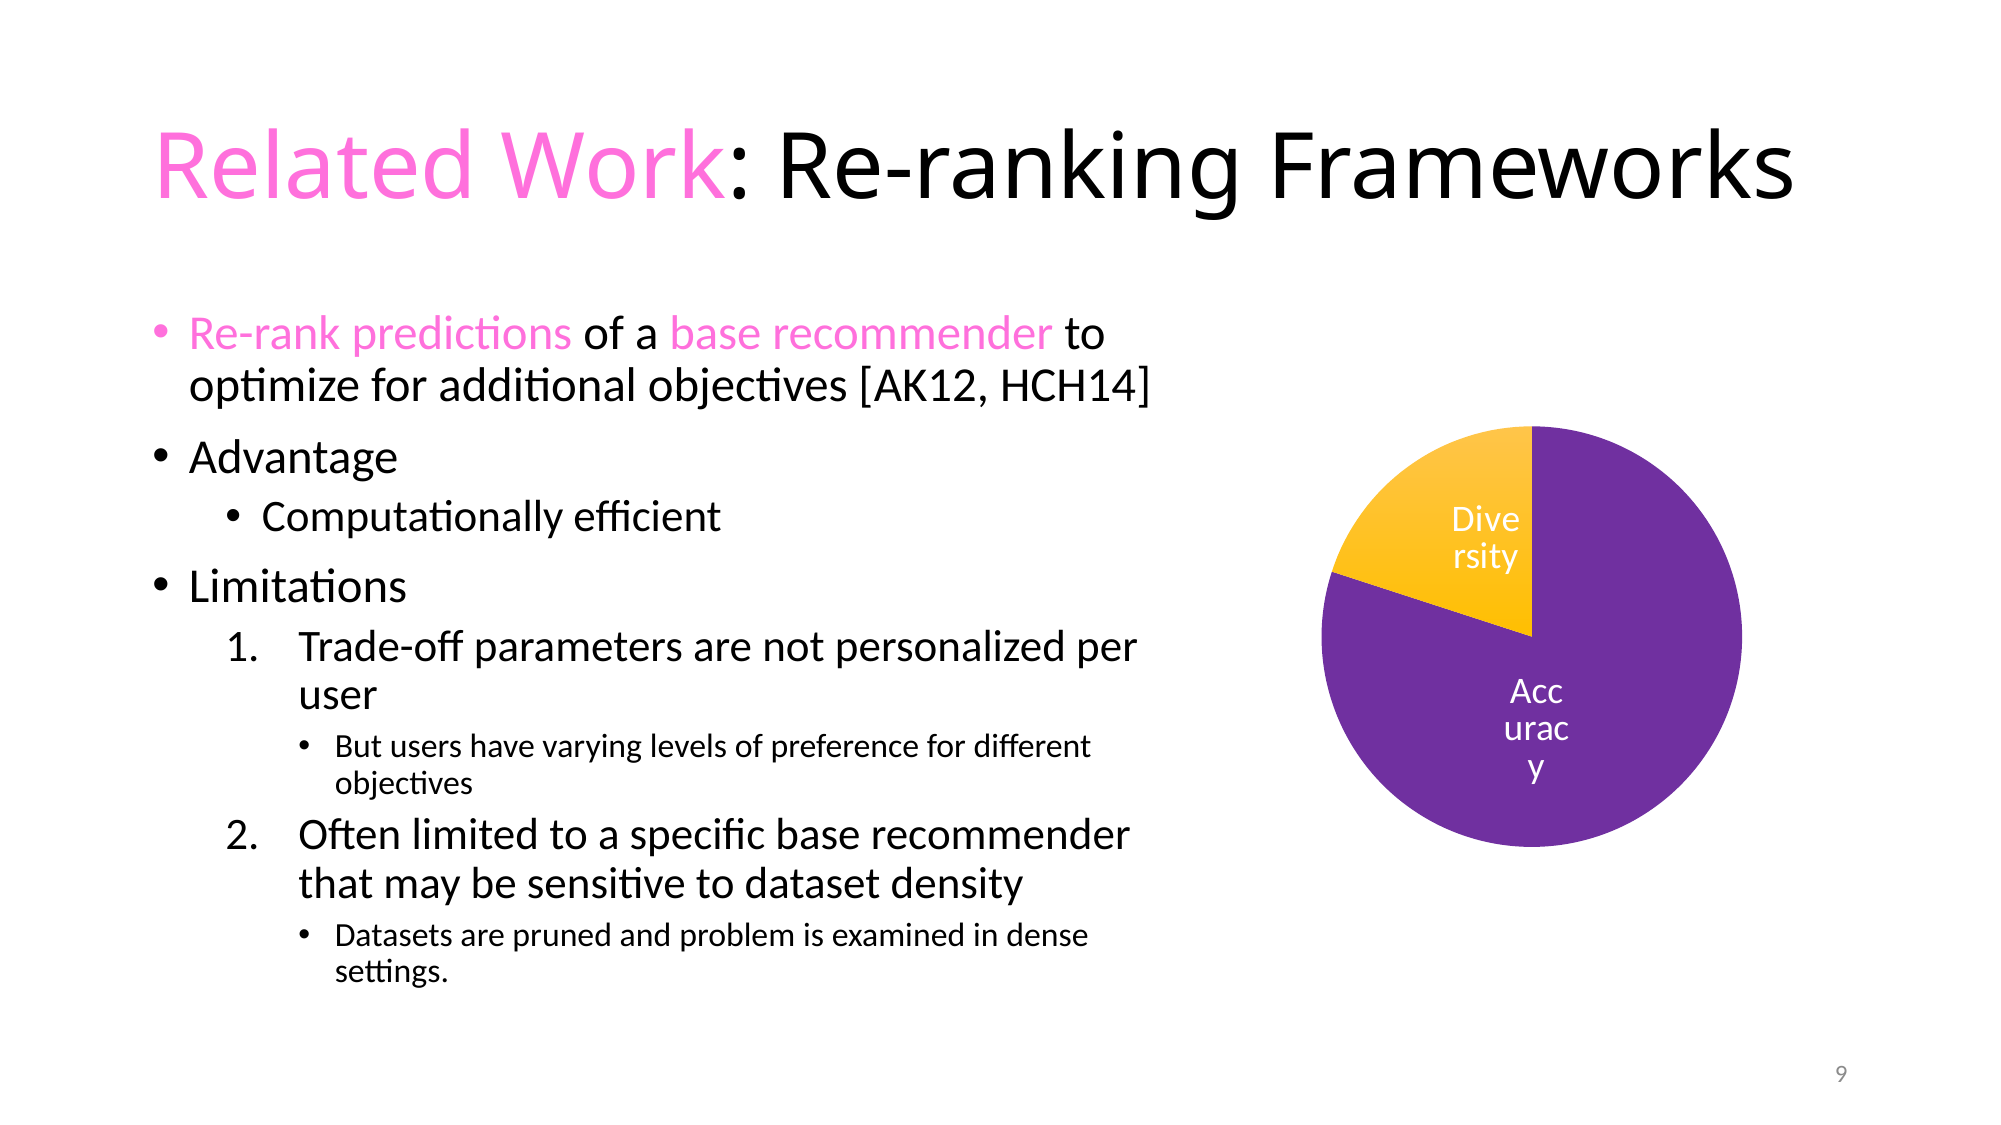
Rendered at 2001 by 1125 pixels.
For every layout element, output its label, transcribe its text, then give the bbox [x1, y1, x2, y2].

chart [1225, 299, 1841, 974]
list Re-rank predictions of a base recommender to optimize for additional objectives [AK12, HCH14] Advantage Computationally efficient Limitations Trade-off parameters are not personalized per user But users have varying levels of preference for different objectives Often limited to a specific base recommender that may be sensitive to dataset density Datasets are pruned and problem is examined in dense settings. [137, 299, 1174, 1014]
title Related Work: Re-ranking Frameworks [137, 59, 1863, 278]
slide_number 9 [1412, 1042, 1863, 1103]
